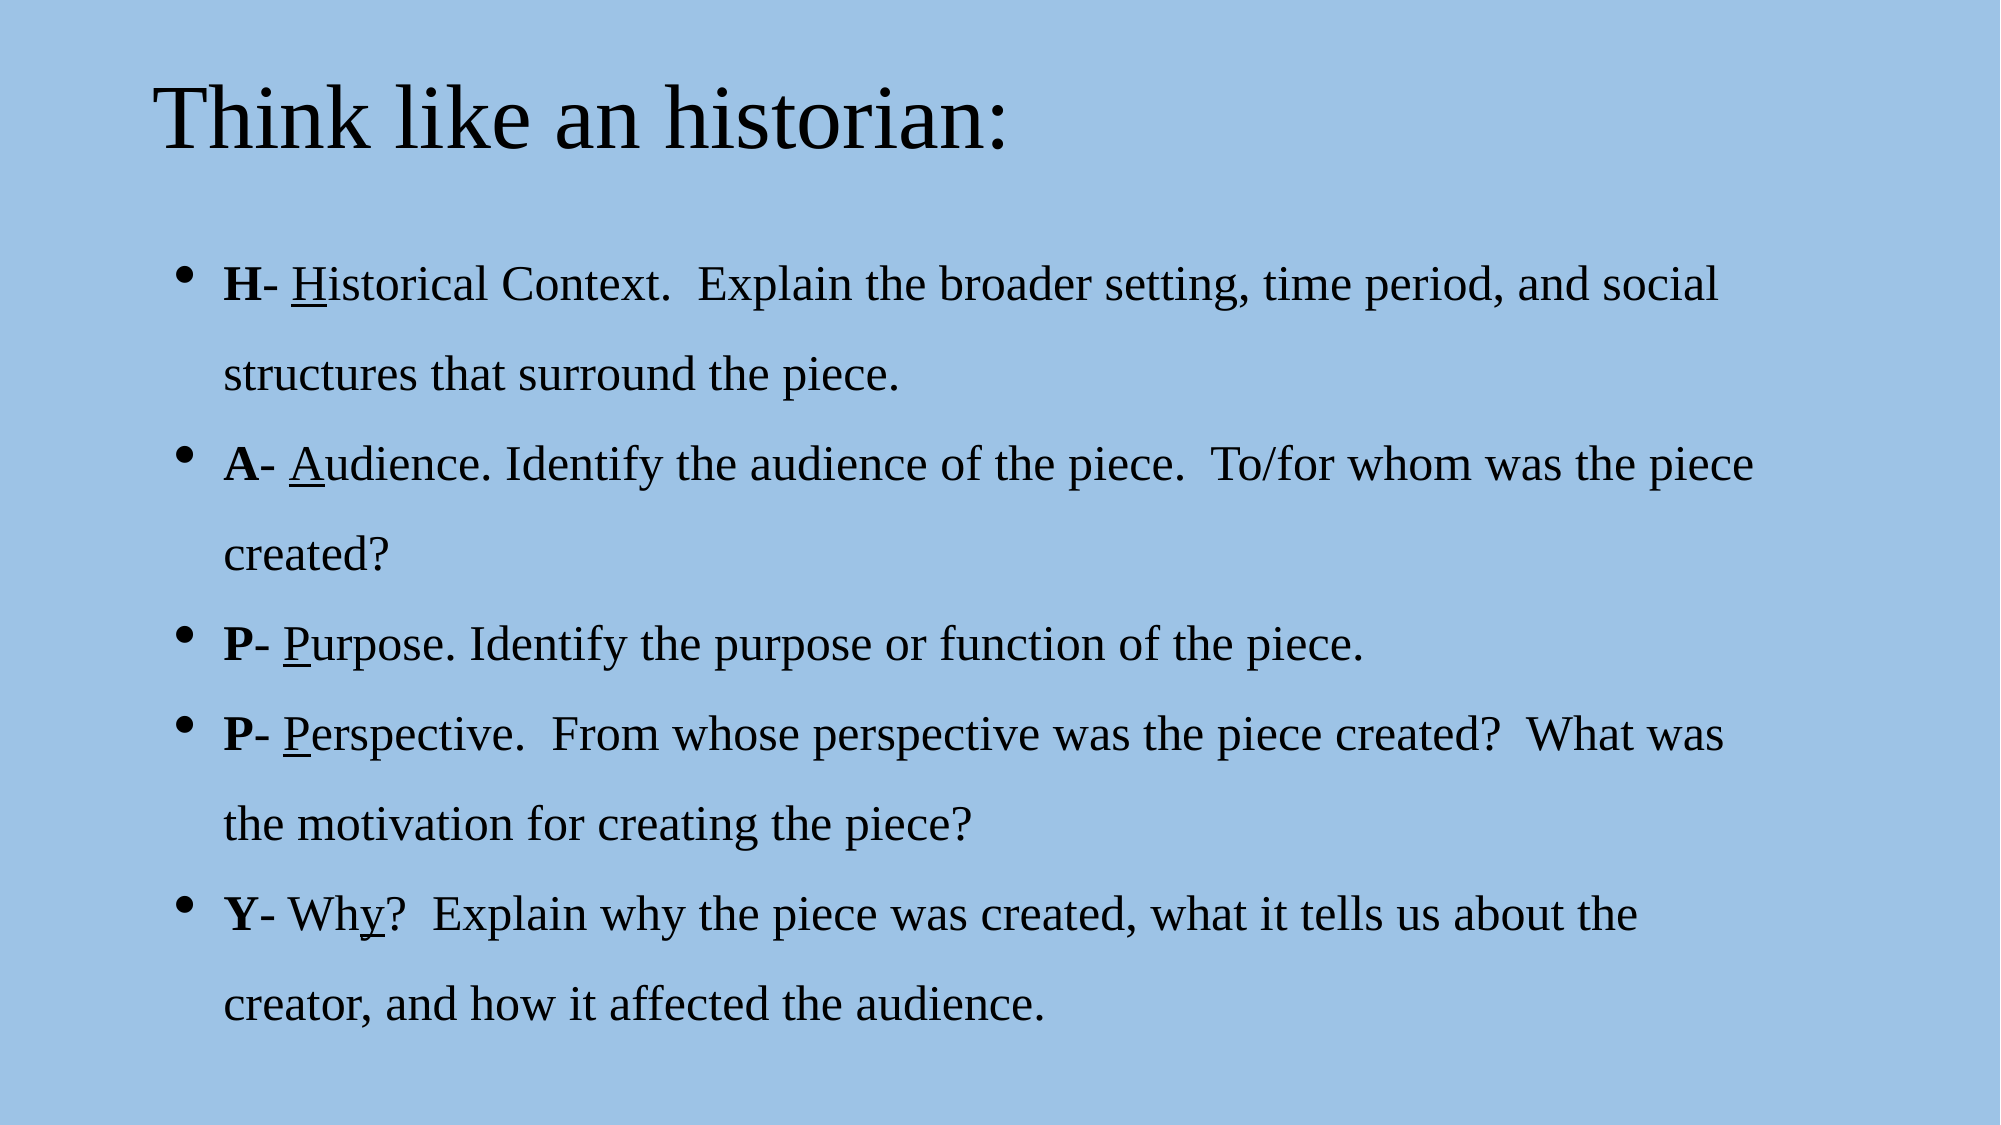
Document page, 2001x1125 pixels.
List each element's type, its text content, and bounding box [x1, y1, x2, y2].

title Think like an historian: [137, 59, 1863, 278]
text_box H- Historical Context. Explain the broader setting, time period, and social structures that surround the piece. A- Audience. Identify the audience of the piece. To/for whom was the piece created? P- Purpose. Identify the purpose or function of the piece. P- Perspective. From whose perspective was the piece created? What was the motivation for creating the piece? Y- Why? Explain why the piece was created, what it tells us about the creator, and how it affected the audience. [86, 168, 1795, 1039]
